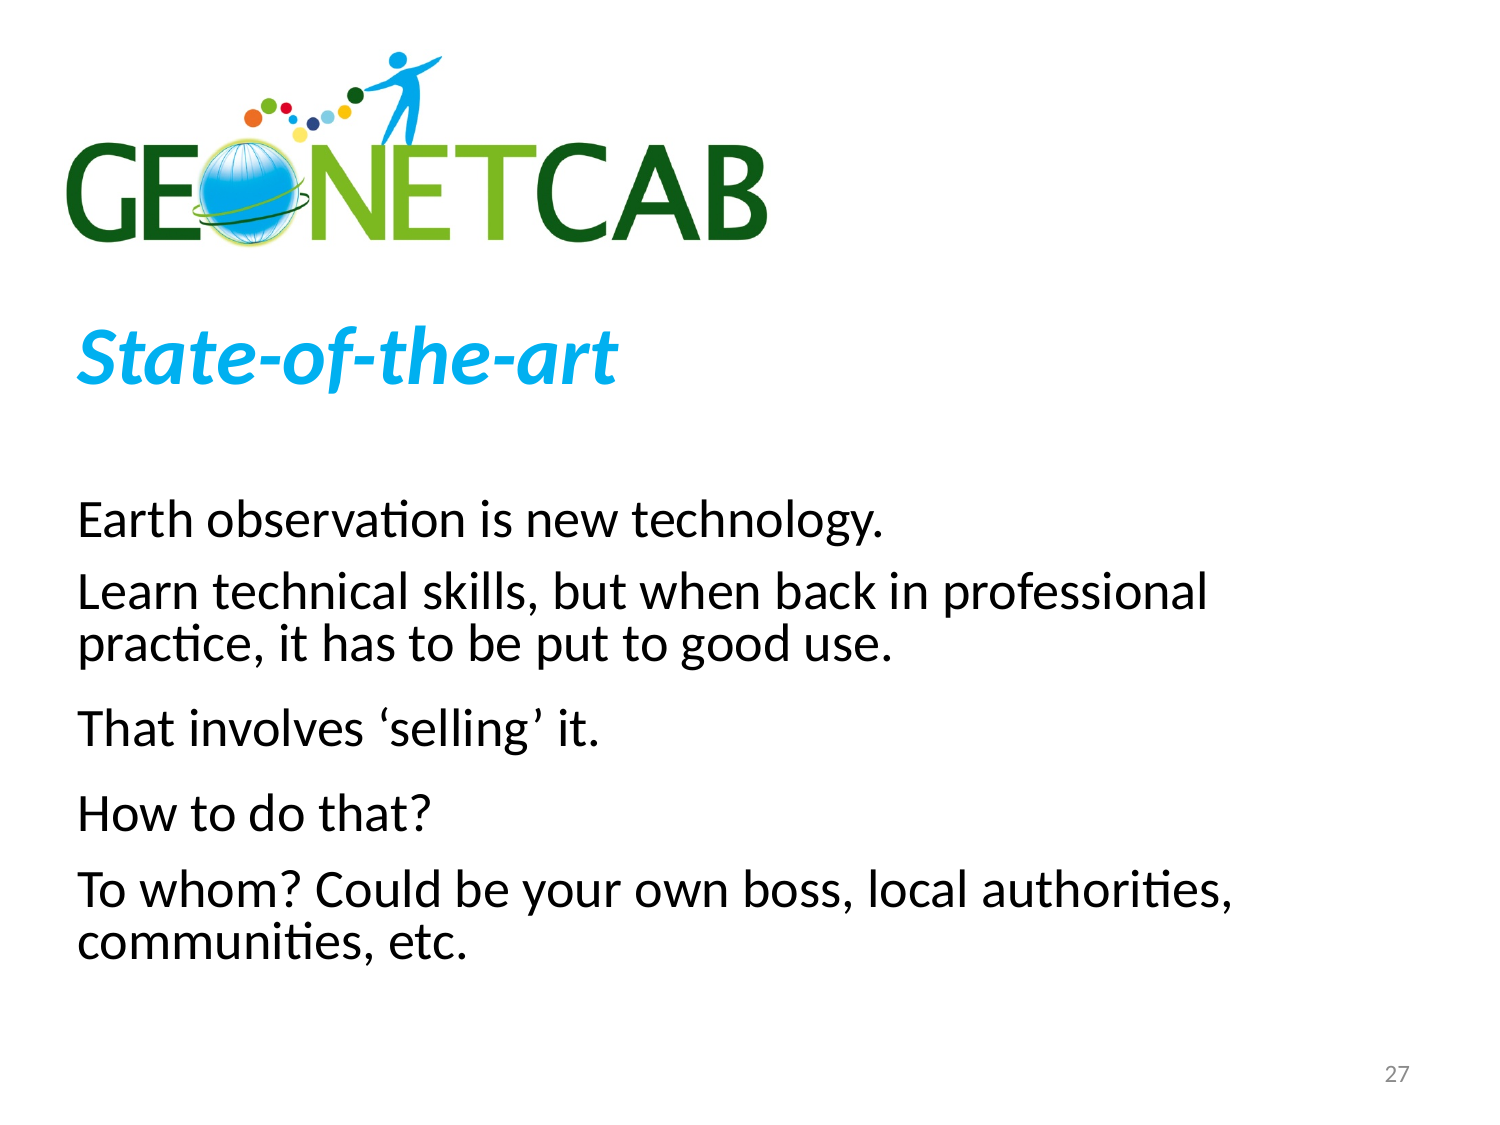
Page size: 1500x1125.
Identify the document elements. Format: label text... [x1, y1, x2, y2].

slide_number 27 [1074, 1042, 1425, 1103]
title State-of-the-art [62, 262, 1350, 440]
picture [62, 49, 771, 266]
list Earth observation is new technology. Learn technical skills, but when back in professional practice, it has to be put to good use. That involves ‘selling’ it. How to do that? To whom? Could be your own boss, local authorities, communities, etc. [62, 475, 1409, 1125]
